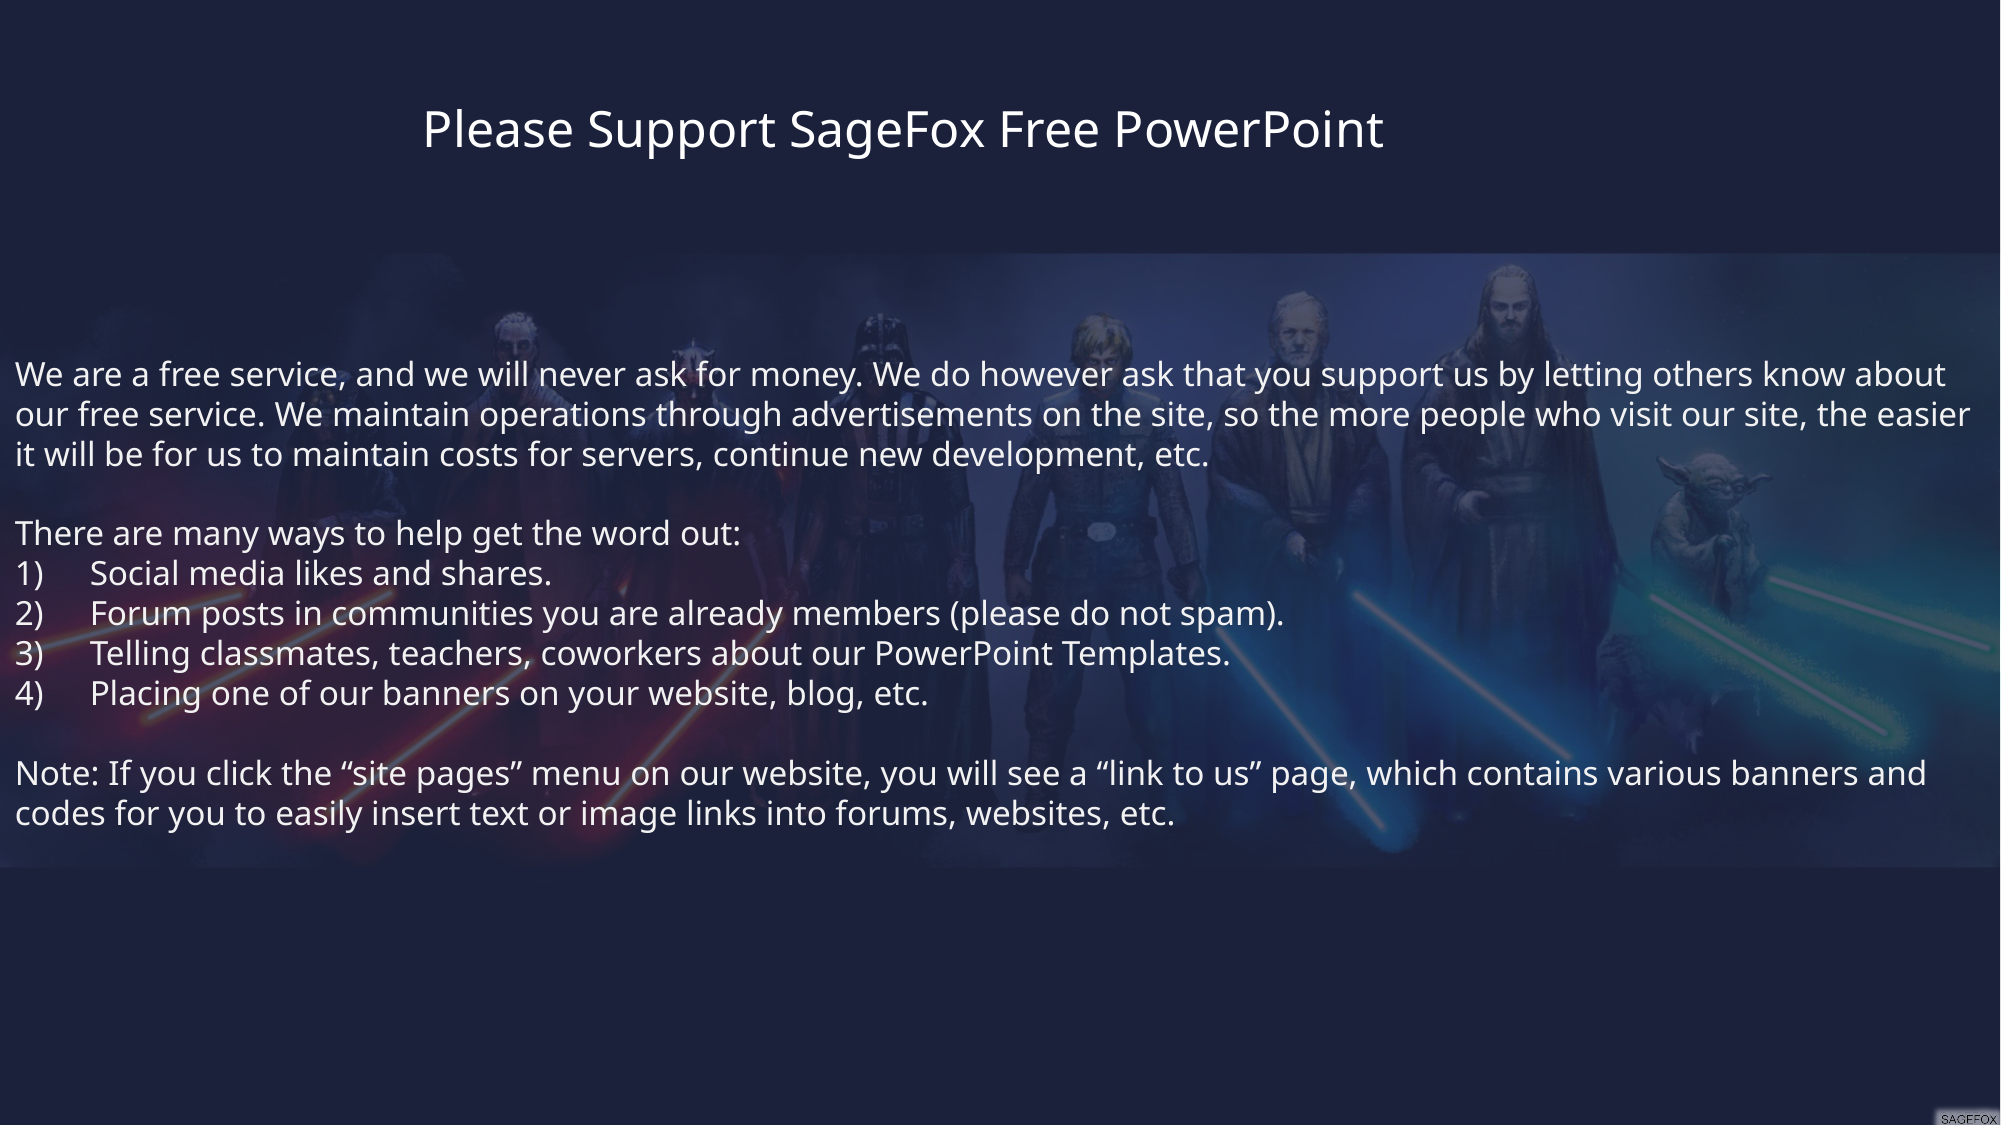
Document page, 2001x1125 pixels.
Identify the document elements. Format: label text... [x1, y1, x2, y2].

title Please Support SageFox Free PowerPoint [363, 72, 1444, 190]
picture [1938, 1114, 1999, 1125]
text_box We are a free service, and we will never ask for money. We do however ask that you support us by letting others know about our free service. We maintain operations through advertisements on the site, so the more people who visit our site, the easier it will be for us to maintain costs for servers, continue new development, etc. There are many ways to help get the word out: Social media likes and shares. Forum posts in communities you are already members (please do not spam). Telling classmates, teachers, coworkers about our PowerPoint Templates. Placing one of our banners on your website, blog, etc. Note: If you click the “site pages” menu on our website, you will see a “link to us” page, which contains various banners and codes for you to easily insert text or image links into forums, websites, etc. [0, 0, 2000, 1125]
